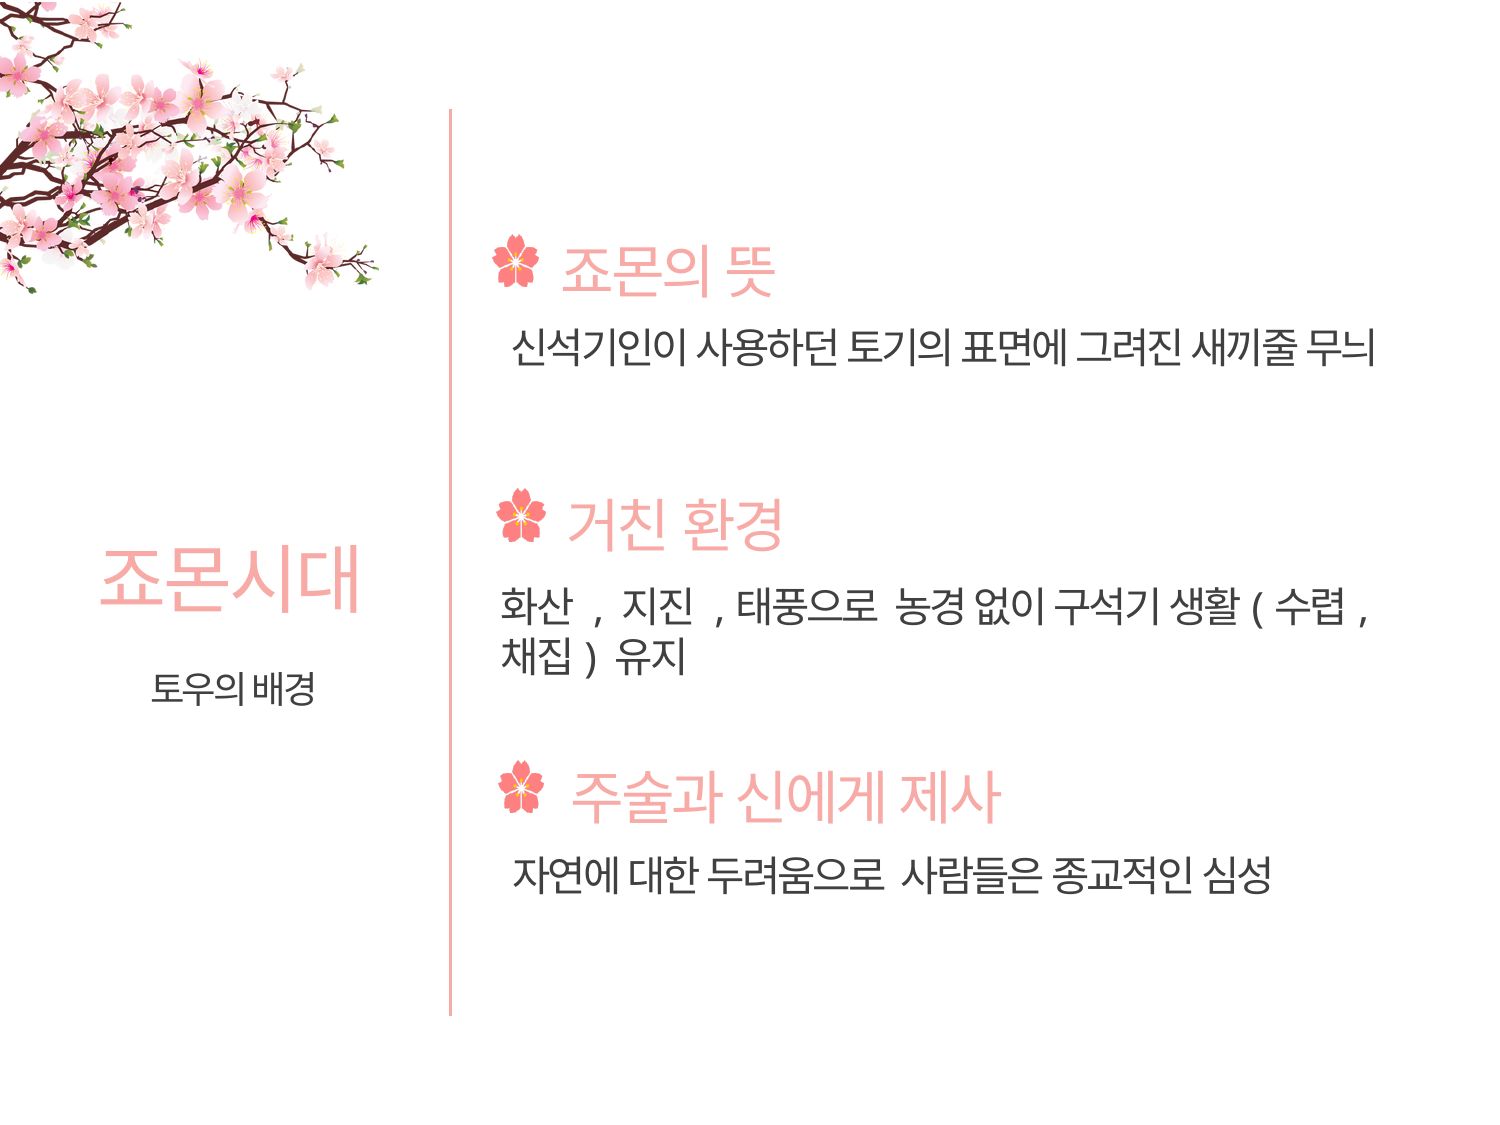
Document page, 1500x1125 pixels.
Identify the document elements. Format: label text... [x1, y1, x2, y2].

text_box 토우의 배경 [135, 658, 333, 719]
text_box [485, 753, 1302, 908]
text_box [485, 482, 1468, 690]
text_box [481, 227, 1417, 381]
text_box 죠몬시대 [82, 525, 380, 630]
picture [0, 2, 379, 294]
